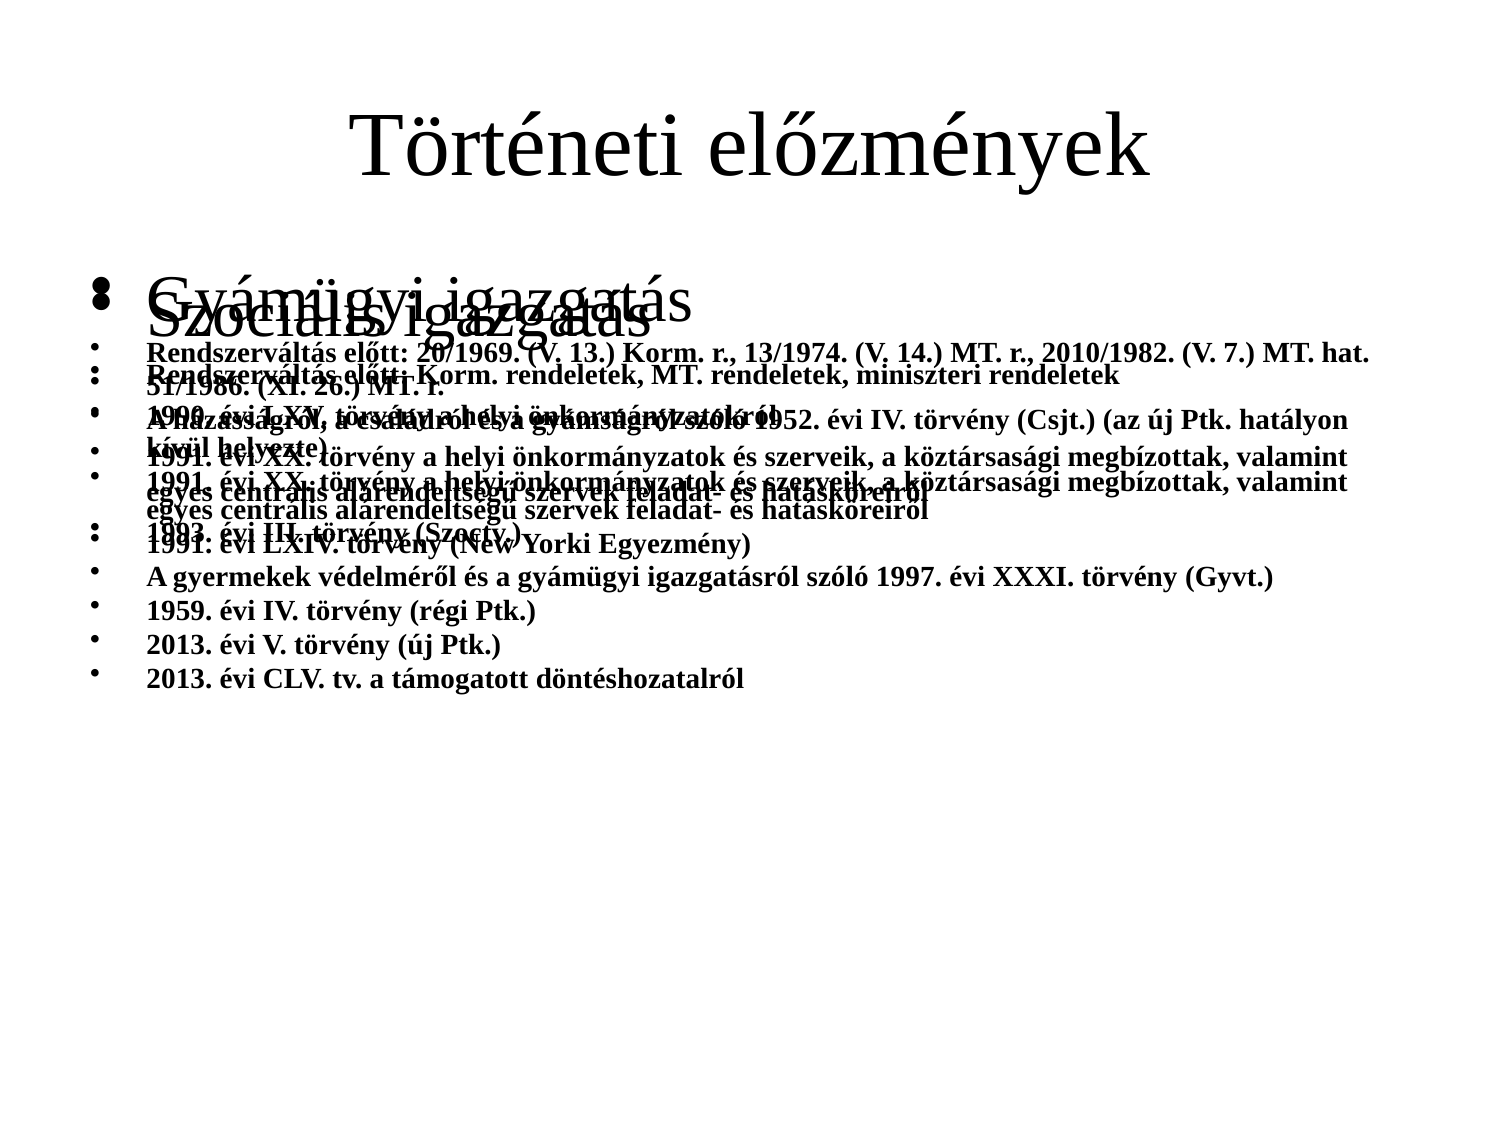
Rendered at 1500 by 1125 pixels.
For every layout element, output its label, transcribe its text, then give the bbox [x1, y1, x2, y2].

title Történeti előzmények [74, 44, 1426, 233]
list Gyámügyi igazgatás Rendszerváltás előtt: 20/1969. (V. 13.) Korm. r., 13/1974. (V. 14.) MT. r., 2010/1982. (V. 7.) MT. hat. 51/1986. (XI. 26.) MT. r. A házasságról, a családról és a gyámságról szóló 1952. évi IV. törvény (Csjt.) (az új Ptk. hatályon kívül helyezte) 1991. évi XX. törvény a helyi önkormányzatok és szerveik, a köztársasági megbízottak, valamint egyes centrális alárendeltségű szervek feladat- és hatásköreiről 1991. évi LXIV. törvény (New Yorki Egyezmény) A gyermekek védelméről és a gyámügyi igazgatásról szóló 1997. évi XXXI. törvény (Gyvt.) 1959. évi IV. törvény (régi Ptk.) 2013. évi V. törvény (új Ptk.) 2013. évi CLV. tv. a támogatott döntéshozatalról [74, 262, 1426, 1006]
